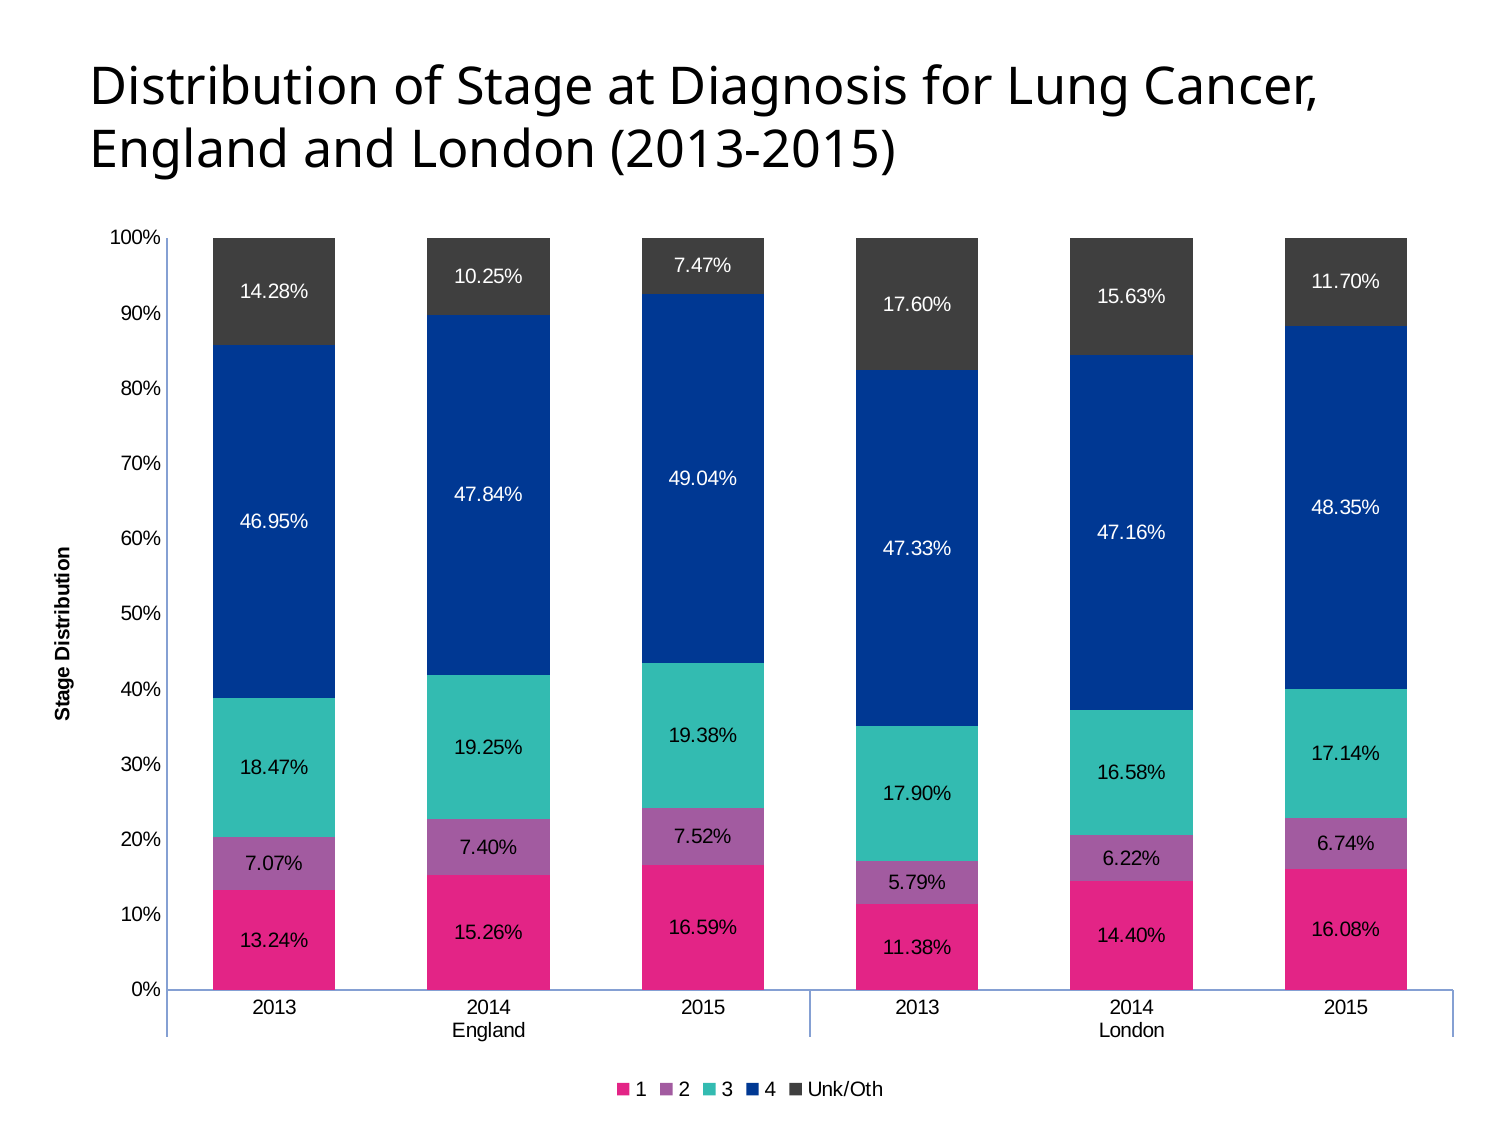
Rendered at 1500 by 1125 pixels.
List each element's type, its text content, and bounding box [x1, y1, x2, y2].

chart [17, 207, 1483, 1108]
title Distribution of Stage at Diagnosis for Lung Cancer, England and London (2013-2015) [75, 45, 1425, 206]
